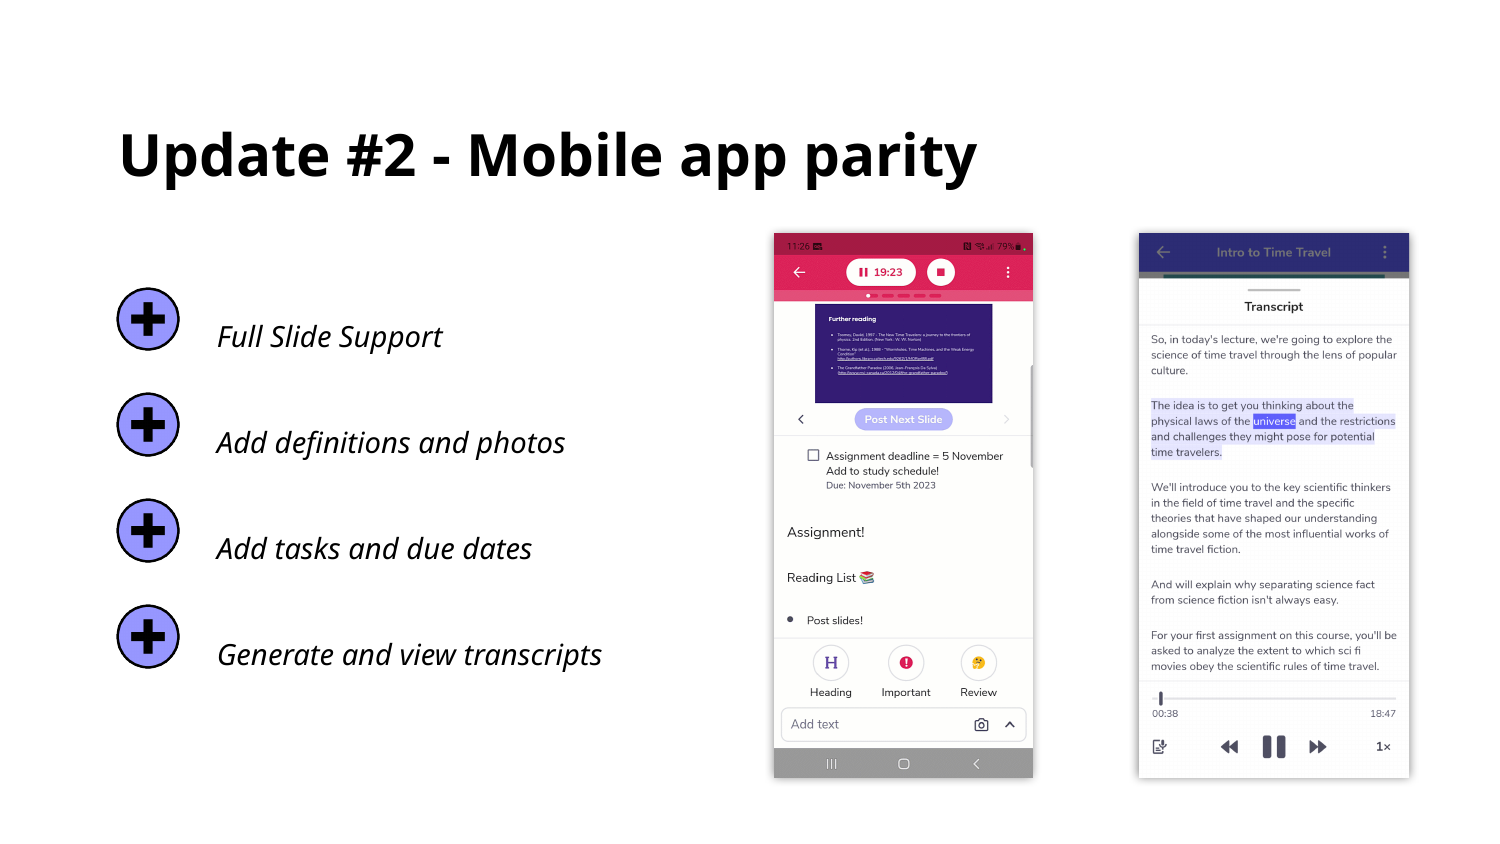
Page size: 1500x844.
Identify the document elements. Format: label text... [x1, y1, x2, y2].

picture [114, 497, 182, 564]
picture [114, 603, 182, 670]
picture [1138, 232, 1410, 778]
text_box Add tasks and due dates [201, 497, 767, 581]
picture [774, 232, 1034, 778]
picture [114, 391, 182, 458]
text_box Generate and view transcripts [201, 603, 767, 686]
text_box Full Slide Support [201, 286, 767, 369]
title Update #2 - Mobile app parity [103, 102, 1267, 274]
picture [114, 285, 182, 352]
text_box Add definitions and photos [201, 391, 767, 475]
